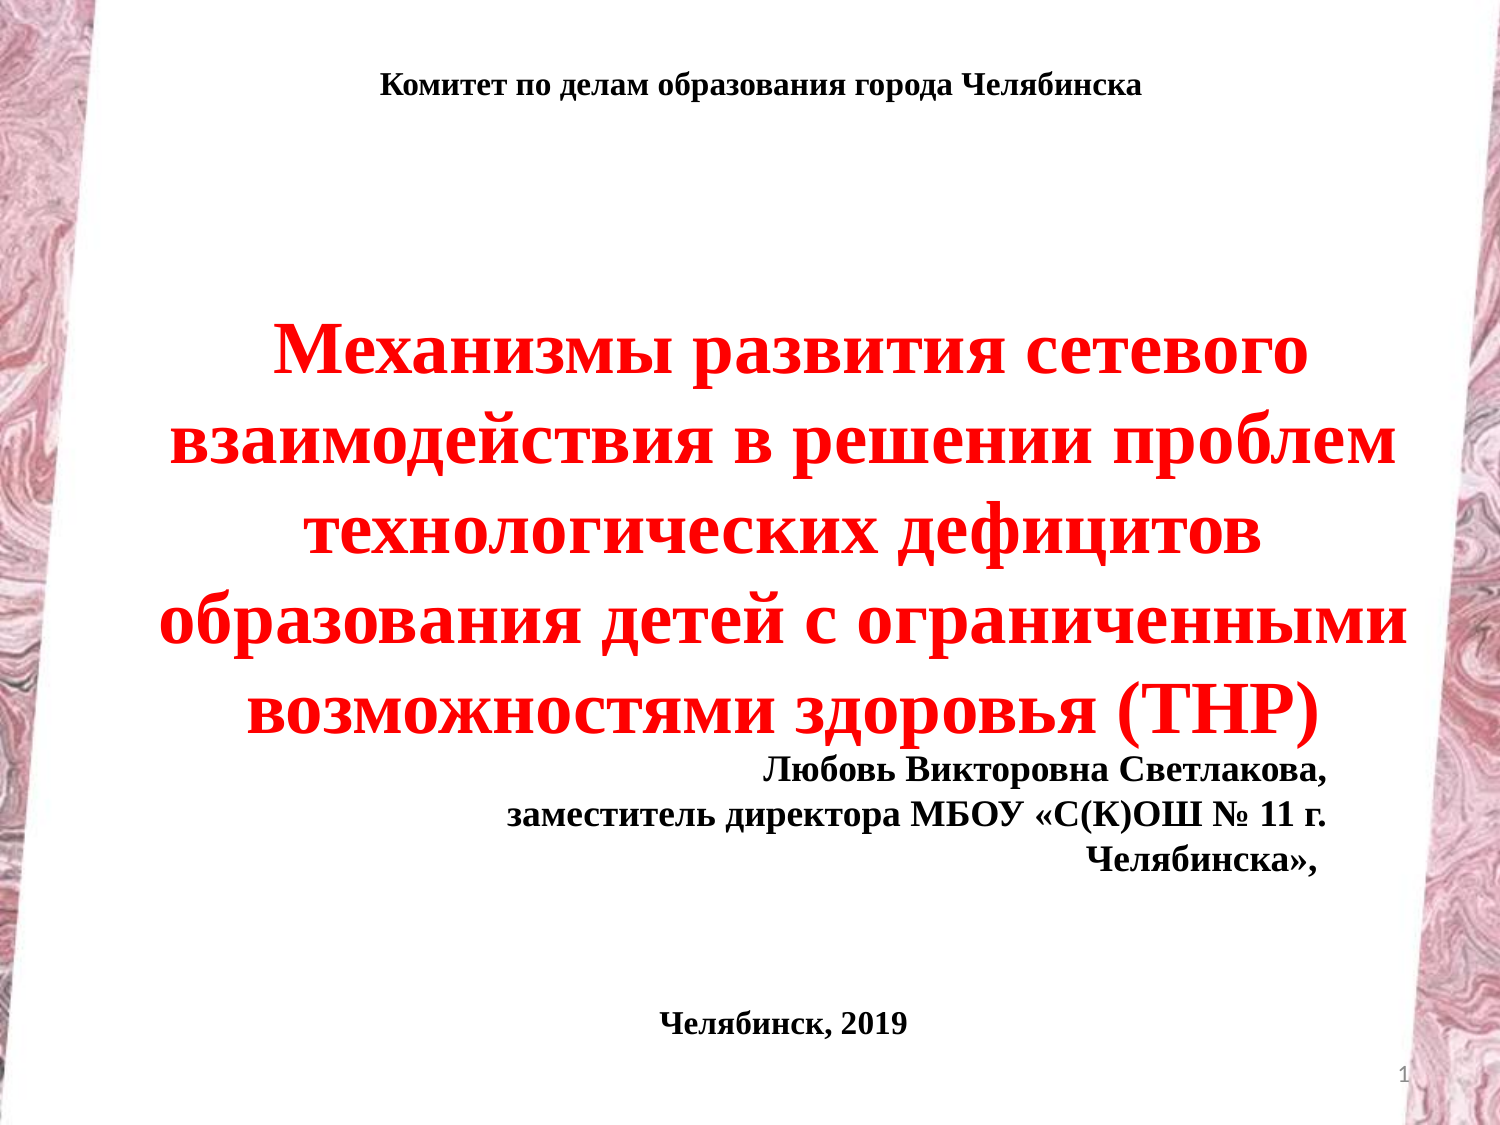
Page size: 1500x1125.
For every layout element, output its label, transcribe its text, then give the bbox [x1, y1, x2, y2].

text_box Челябинск, 2019 [519, 993, 1048, 1049]
slide_number 1 [1074, 1042, 1425, 1103]
text_box Механизмы развития сетевого взаимодействия в решении проблем технологических дефицитов образования детей с ограниченными возможностями здоровья (ТНР) [110, 290, 1457, 756]
picture [0, 0, 1500, 1125]
text_box Комитет по делам образования города Челябинска [253, 54, 1270, 150]
text_box Любовь Викторовна Светлакова, заместитель директора МБОУ «С(К)ОШ № 11 г. Челябинска», [430, 736, 1343, 887]
